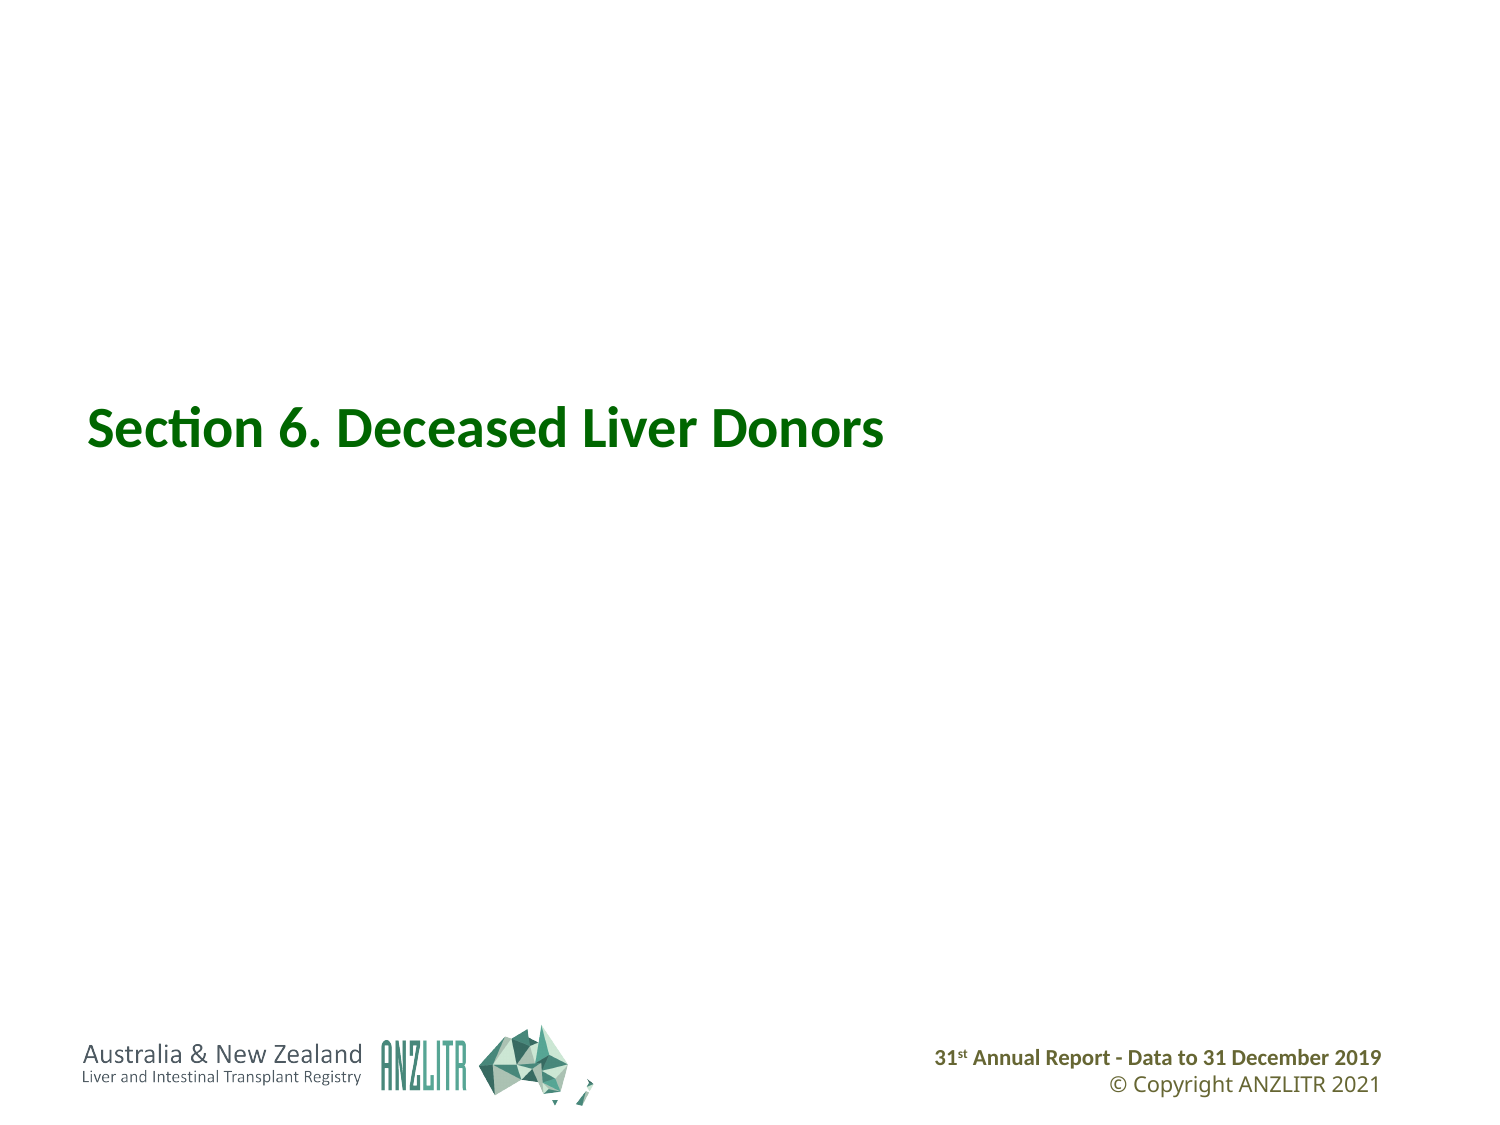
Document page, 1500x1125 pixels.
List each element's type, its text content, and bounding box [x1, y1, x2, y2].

title Section 6. Deceased Liver Donors [72, 372, 1367, 484]
picture [83, 1024, 594, 1106]
